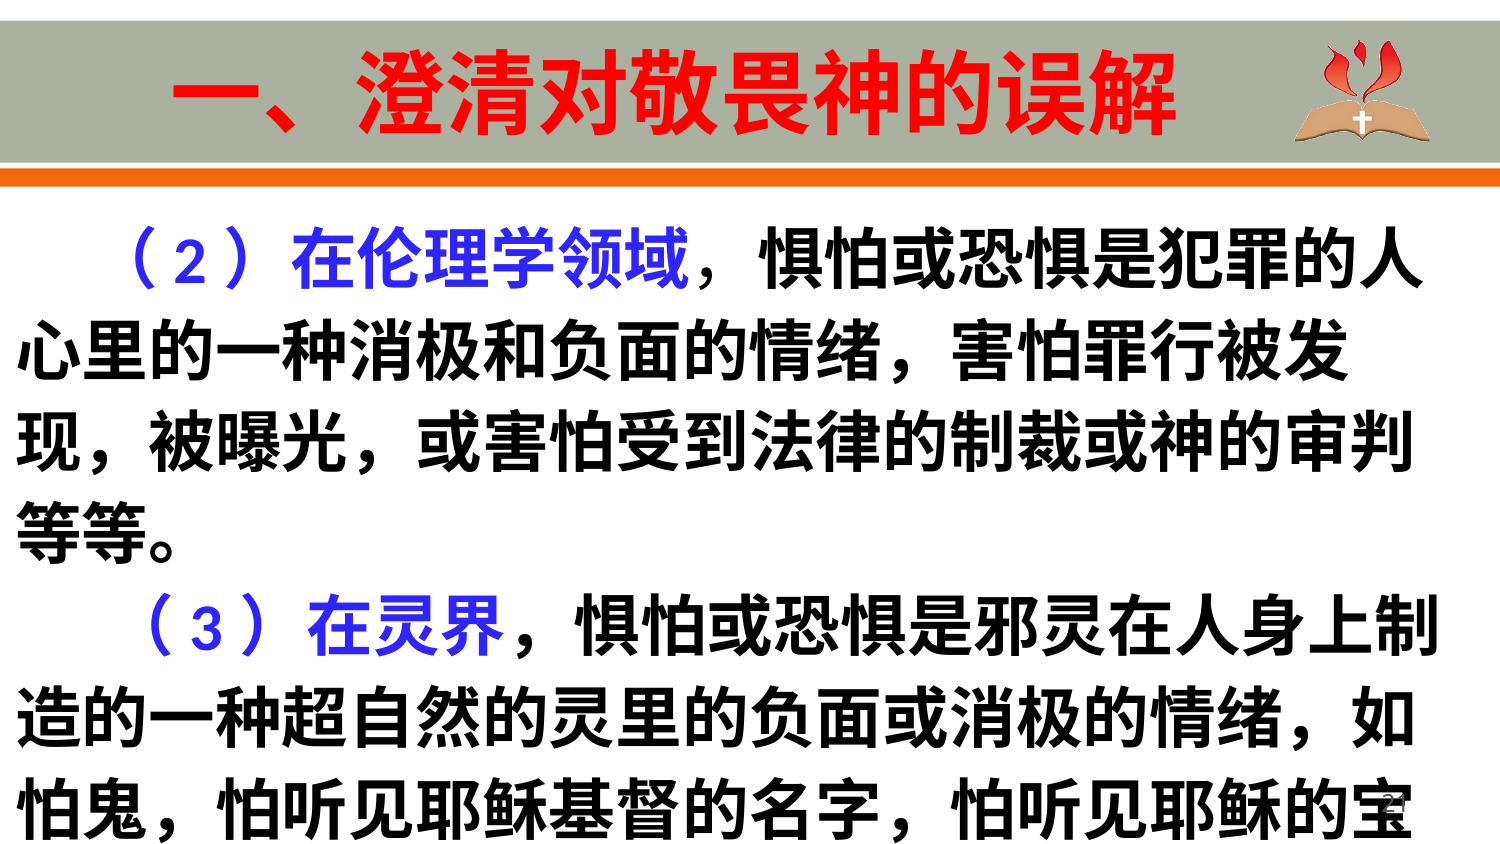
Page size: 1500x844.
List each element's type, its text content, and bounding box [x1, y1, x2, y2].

list （2）在伦理学领域，惧怕或恐惧是犯罪的人心里的一种消极和负面的情绪，害怕罪行被发现，被曝光，或害怕受到法律的制裁或神的审判等等。 （3）在灵界，惧怕或恐惧是邪灵在人身上制造的一种超自然的灵里的负面或消极的情绪，如怕鬼，怕听见耶稣基督的名字，怕听见耶稣的宝血，怕圣灵大能的运行等等。 [0, 196, 1498, 844]
picture [1350, 35, 1434, 144]
slide_number 21 [1074, 782, 1425, 827]
title 一、澄清对敬畏神的误解 [0, 22, 1350, 160]
